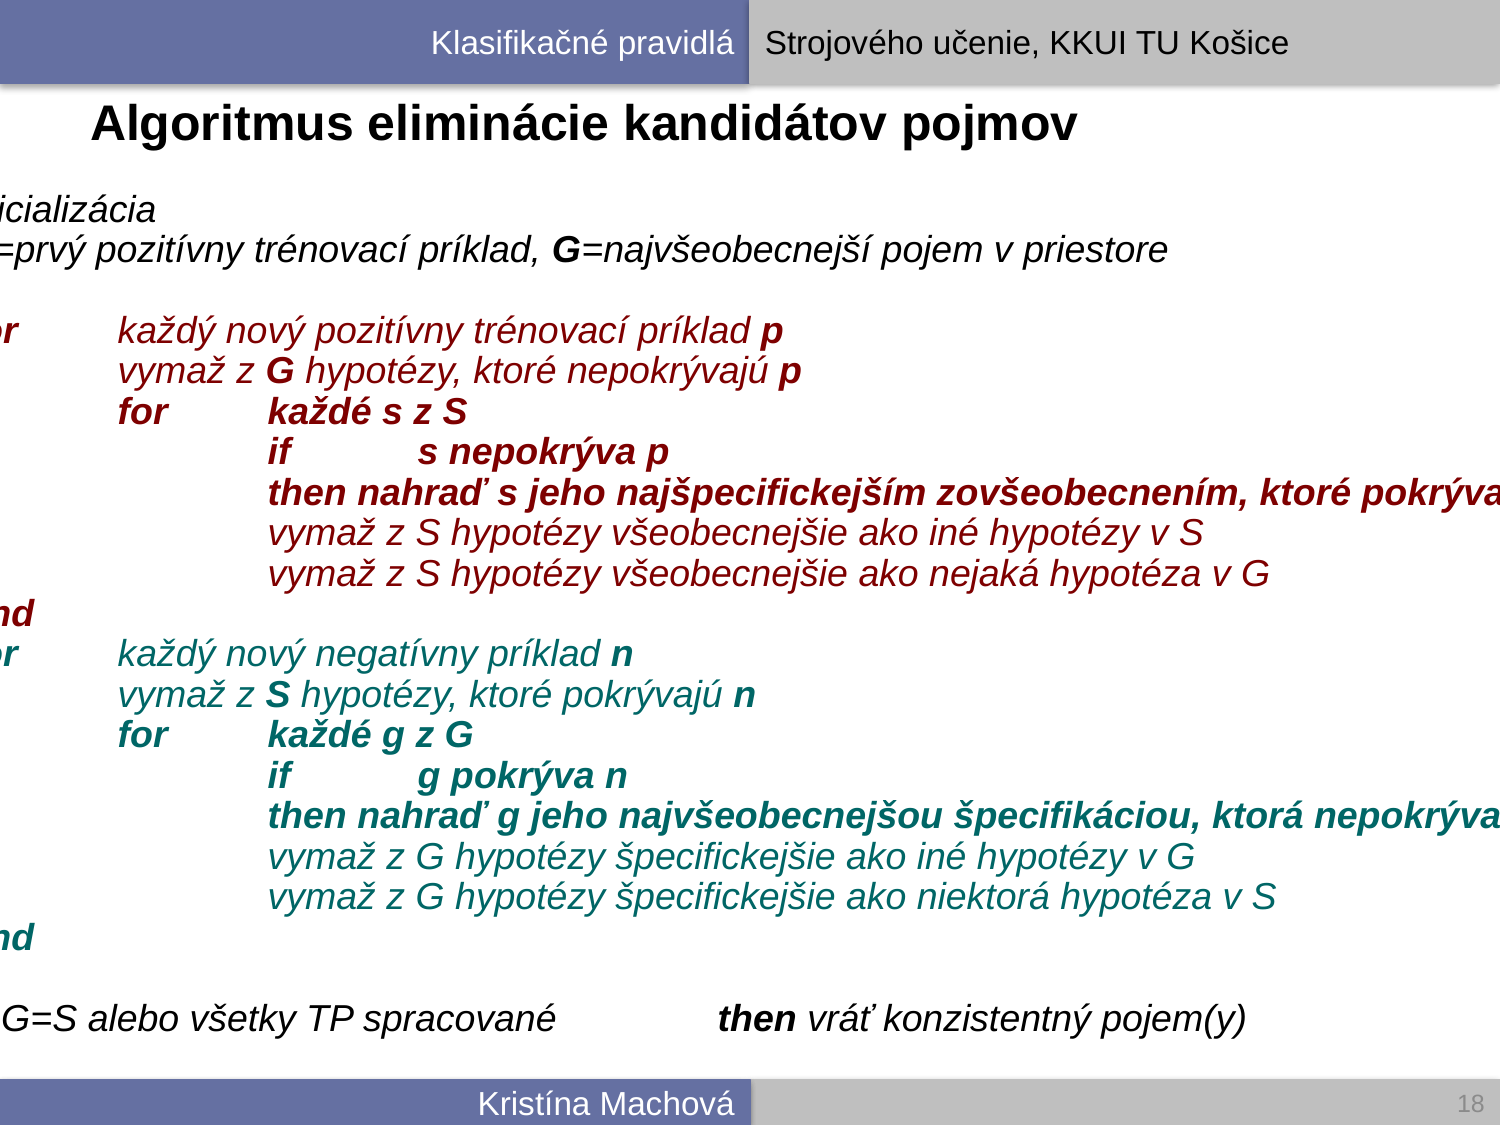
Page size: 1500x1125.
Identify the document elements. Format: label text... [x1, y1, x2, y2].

text_box inicializácia S=prvý pozitívny trénovací príklad, G=najvšeobecnejší pojem v priestore for každý nový pozitívny trénovací príklad p vymaž z G hypotézy, ktoré nepokrývajú p for každé s z S if s nepokrýva p then nahraď s jeho najšpecifickejším zovšeobecnením, ktoré pokrýva p vymaž z S hypotézy všeobecnejšie ako iné hypotézy v S vymaž z S hypotézy všeobecnejšie ako nejaká hypotéza v G end for každý nový negatívny príklad n vymaž z S hypotézy, ktoré pokrývajú n for každé g z G if g pokrýva n then nahraď g jeho najvšeobecnejšou špecifikáciou, ktorá nepokrýva n vymaž z G hypotézy špecifickejšie ako iné hypotézy v G vymaž z G hypotézy špecifickejšie ako niektorá hypotéza v S end if G=S alebo všetky TP spracované then vráť konzistentný pojem(y) [0, 182, 1500, 1047]
title Algoritmus eliminácie kandidátov pojmov [75, 83, 1425, 159]
slide_number 18 [987, 1079, 1500, 1125]
